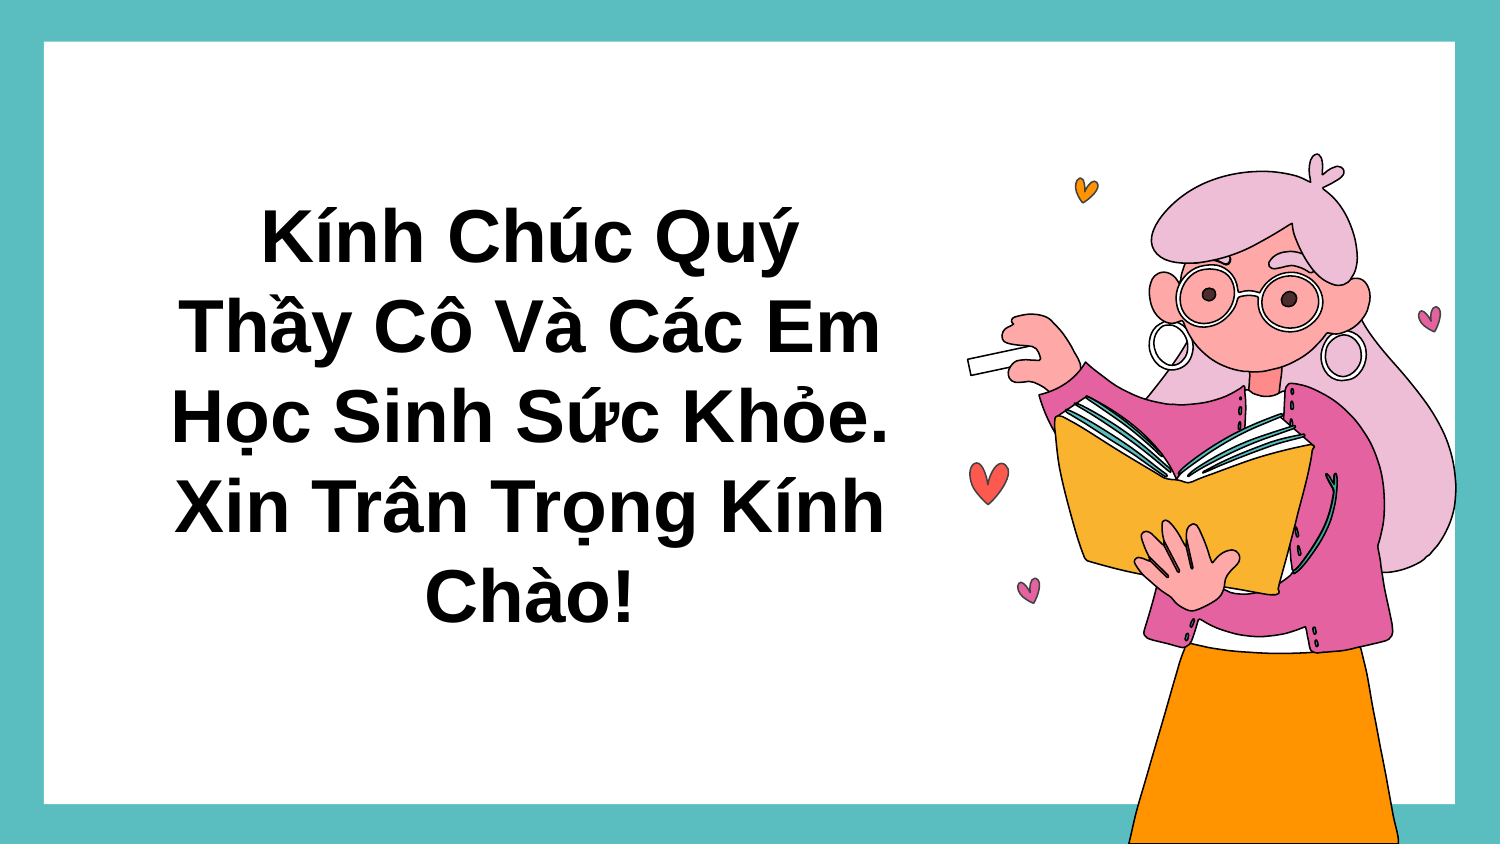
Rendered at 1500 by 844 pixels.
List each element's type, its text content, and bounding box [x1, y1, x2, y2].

text_box [42, 39, 1457, 806]
text_box Kính Chúc Quý Thầy Cô Và Các Em Học Sinh Sức Khỏe. Xin Trân Trọng Kính Chào! [155, 179, 906, 645]
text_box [967, 153, 1457, 844]
